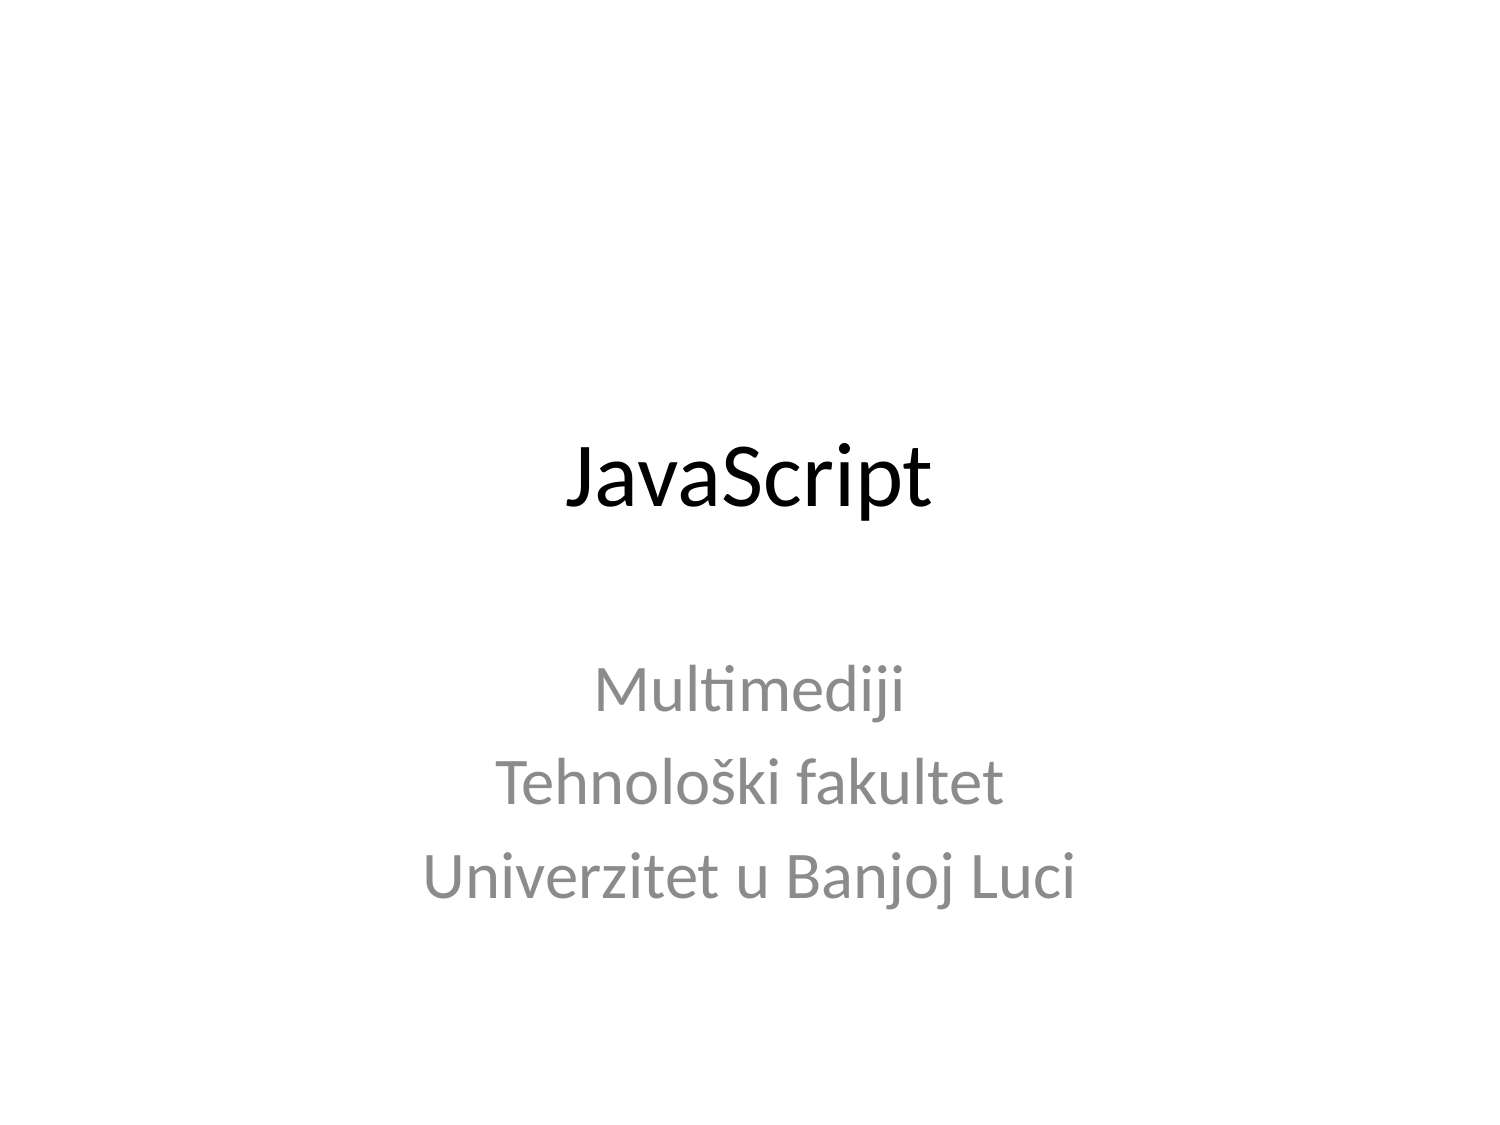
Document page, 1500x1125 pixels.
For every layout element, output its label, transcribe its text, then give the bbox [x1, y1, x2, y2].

title JavaScript [112, 349, 1388, 591]
subtitle Multimediji Tehnološki fakultet Univerzitet u Banjoj Luci [225, 637, 1275, 925]
